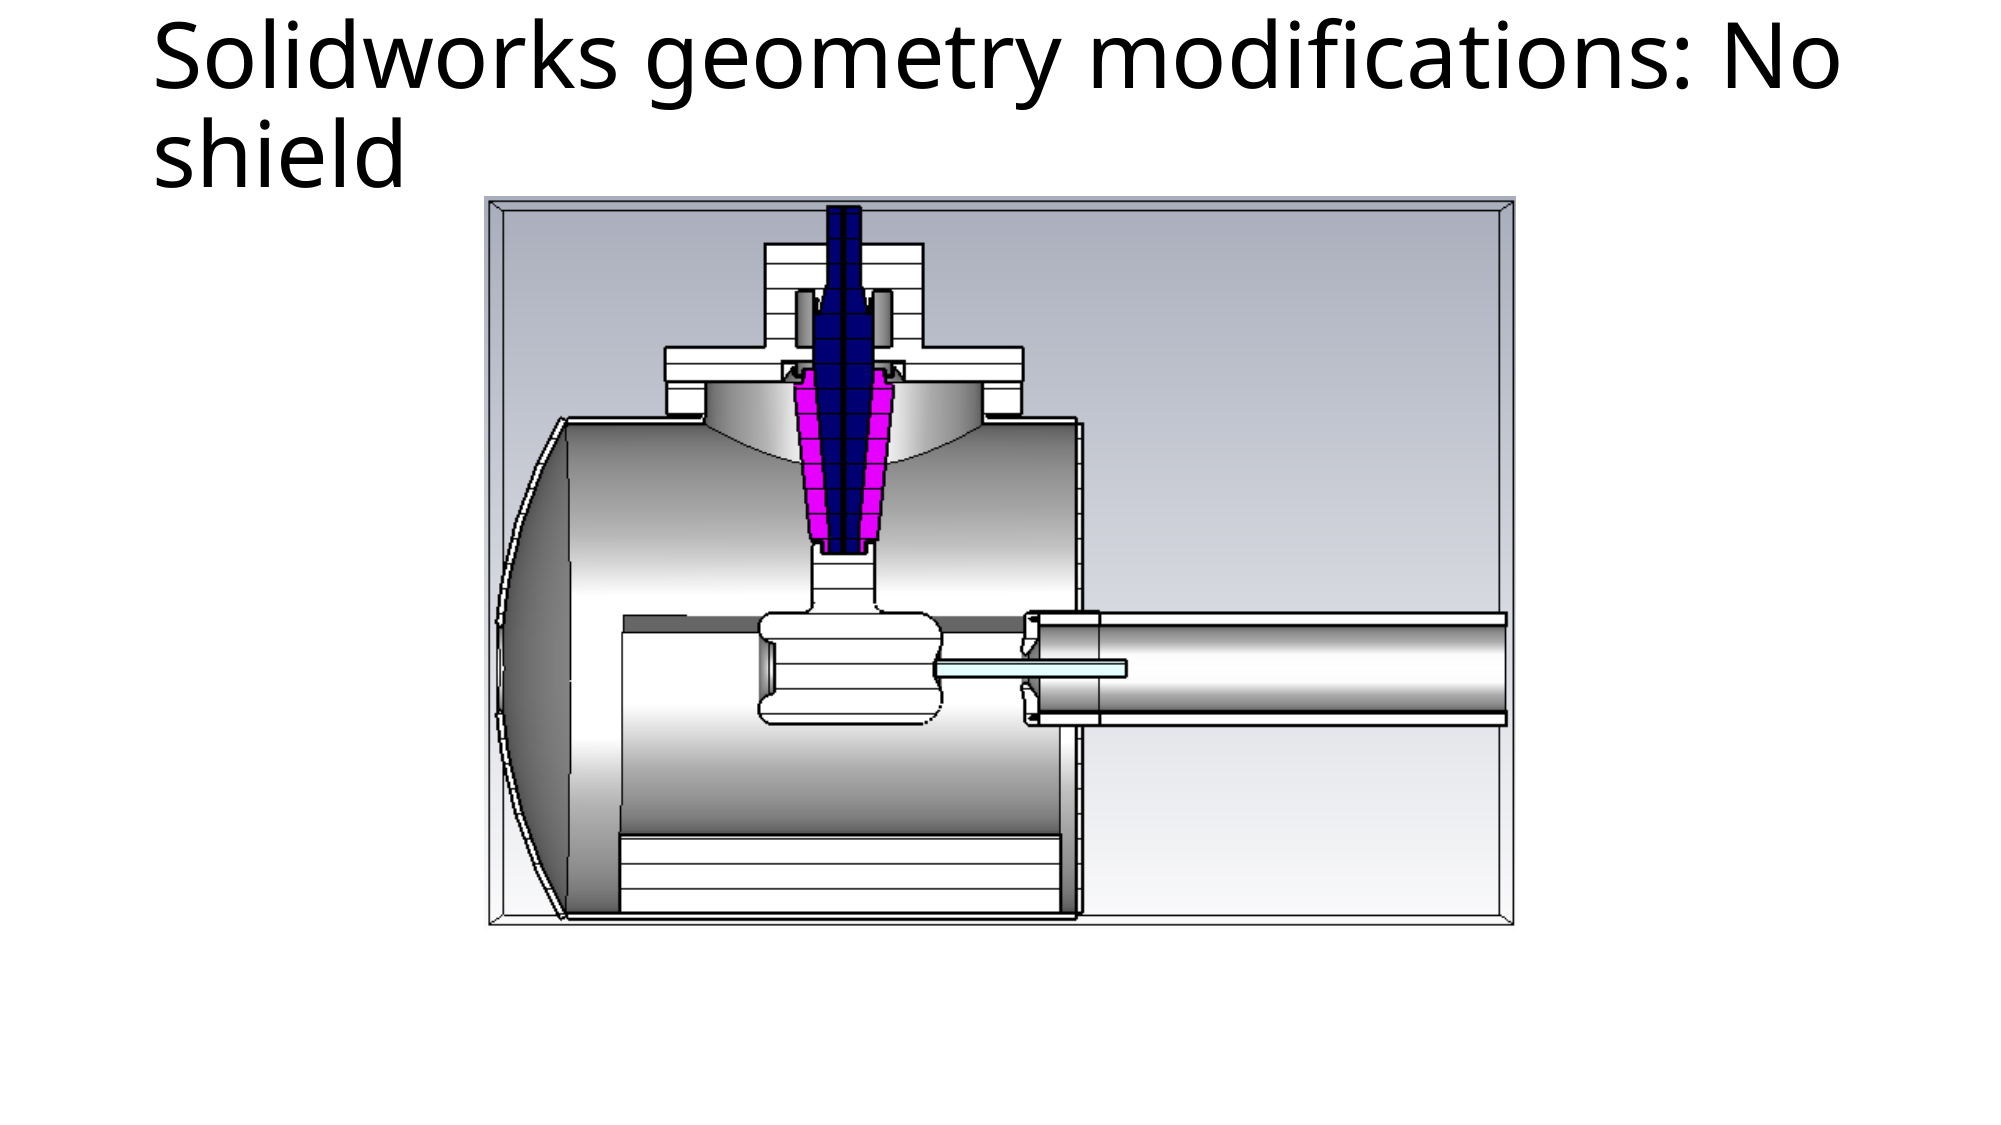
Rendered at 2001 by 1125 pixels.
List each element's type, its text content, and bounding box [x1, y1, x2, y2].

picture [484, 196, 1516, 929]
title Solidworks geometry modifications: No shield [137, 0, 1863, 218]
